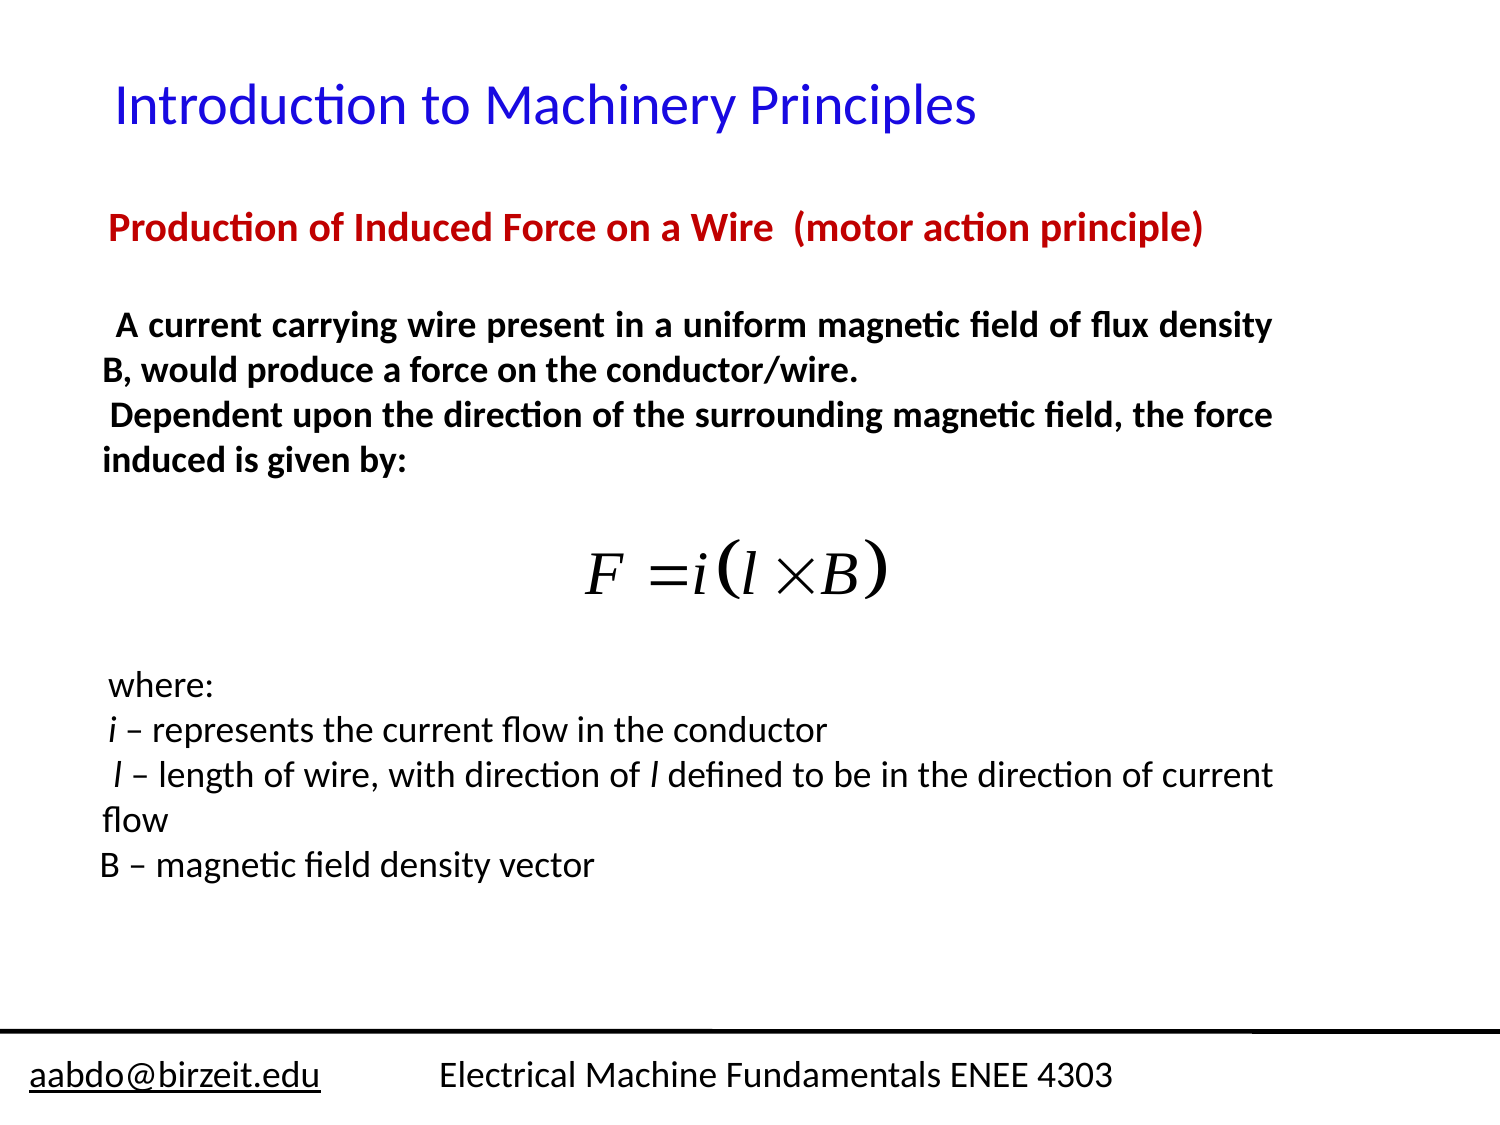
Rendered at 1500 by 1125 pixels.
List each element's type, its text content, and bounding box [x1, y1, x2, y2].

text_box Production of Induced Force on a Wire (motor action principle) [93, 192, 1371, 257]
text_box aabdo@birzeit.edu Electrical Machine Fundamentals ENEE 4303 [14, 1042, 1138, 1103]
text_box Introduction to Machinery Principles [99, 58, 1006, 144]
text_box A current carrying wire present in a uniform magnetic field of flux density B, would produce a force on the conductor/wire. Dependent upon the direction of the surrounding magnetic field, the force induced is given by: where: i – represents the current flow in the conductor l – length of wire, with direction of l defined to be in the direction of current flow B – magnetic field density vector [0, 292, 1289, 893]
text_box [573, 527, 893, 631]
